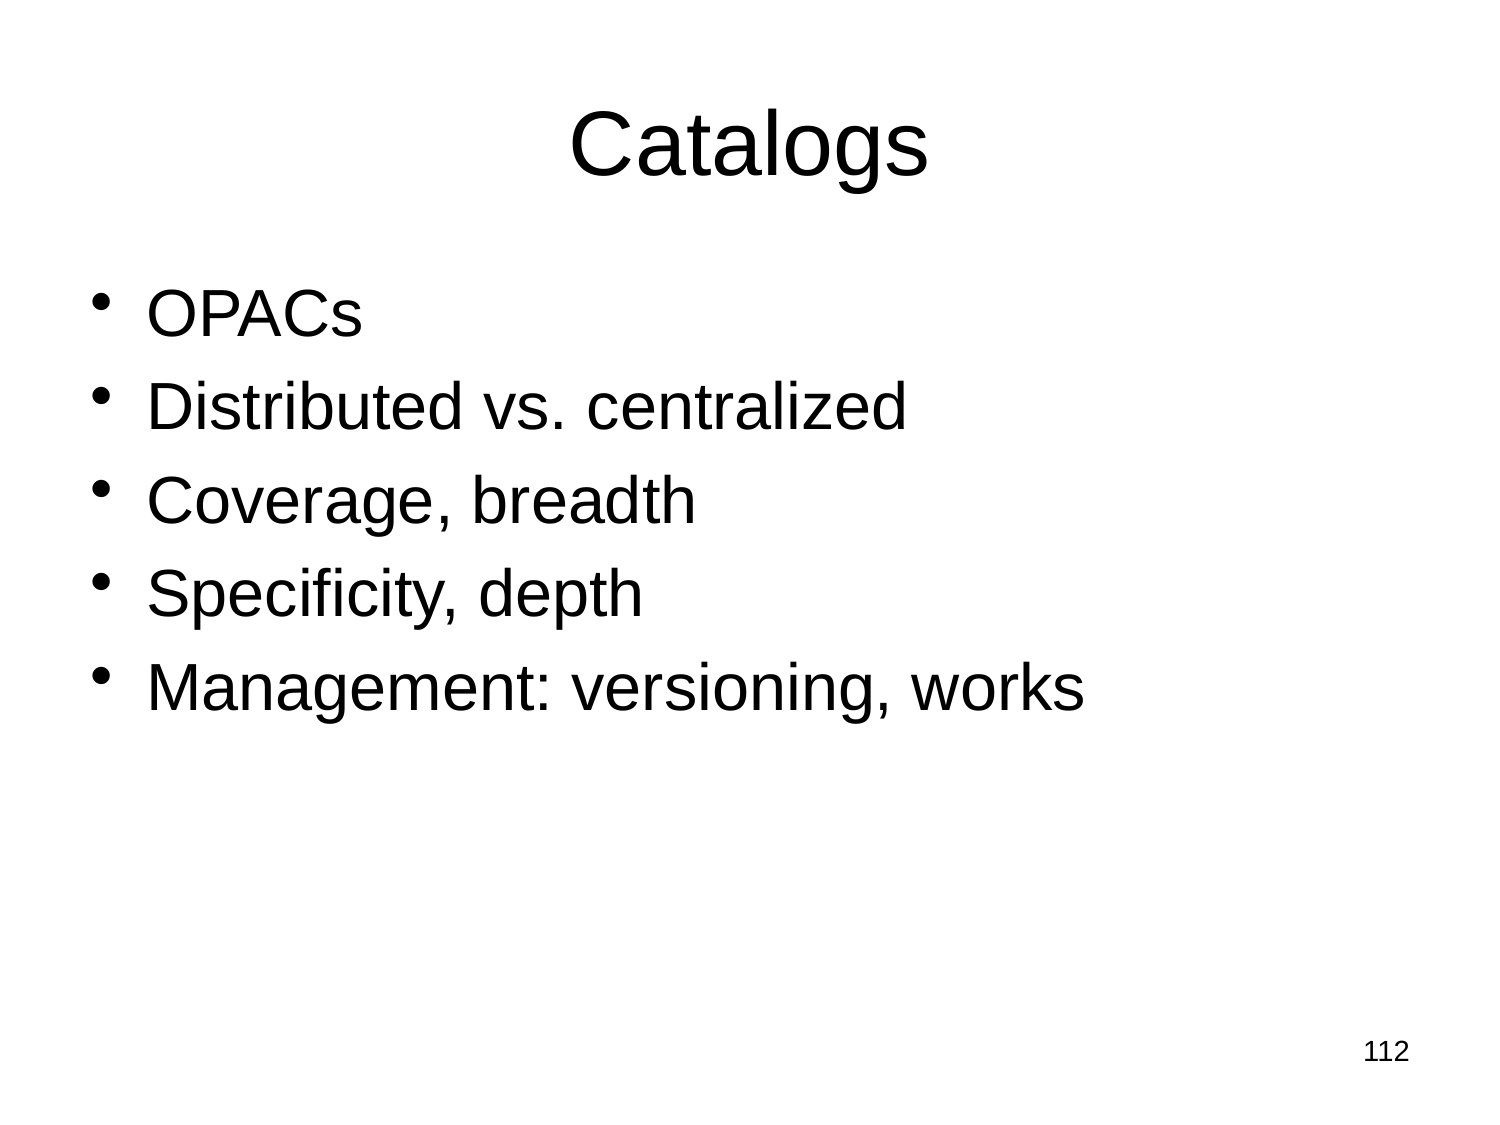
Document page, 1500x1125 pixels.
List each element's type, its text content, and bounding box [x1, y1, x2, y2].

title Catalogs [74, 44, 1426, 233]
list OPACs Distributed vs. centralized Coverage, breadth Specificity, depth Management: versioning, works [74, 262, 1426, 1006]
slide_number 112 [1074, 1024, 1426, 1103]
